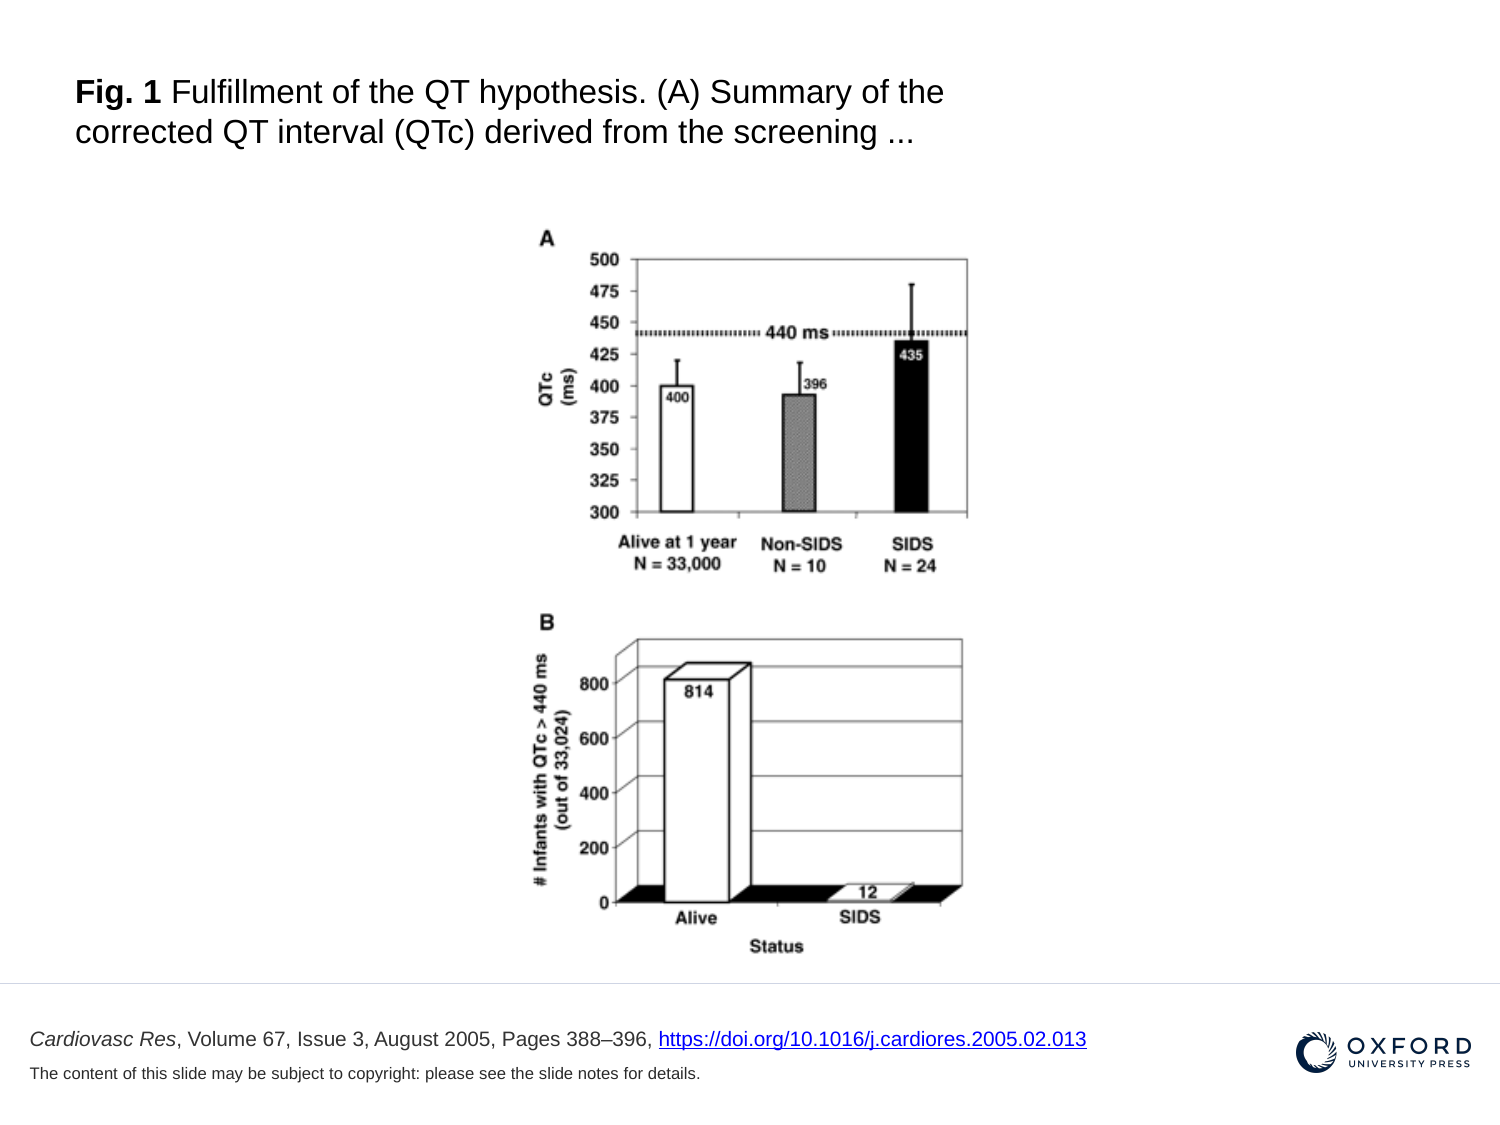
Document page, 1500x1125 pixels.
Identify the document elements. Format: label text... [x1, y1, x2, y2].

picture [529, 224, 970, 957]
footer Cardiovasc Res, Volume 67, Issue 3, August 2005, Pages 388–396, https://doi.org/10.1016/j.cardiores.2005.02.013 The content of this slide may be subject to copyright: please see the slide notes for details. [0, 983, 1260, 1125]
title Fig. 1 Fulfillment of the QT hypothesis. (A) Summary of the corrected QT interval (QTc) derived from the screening ... [75, 69, 1078, 171]
picture [1296, 1032, 1471, 1073]
